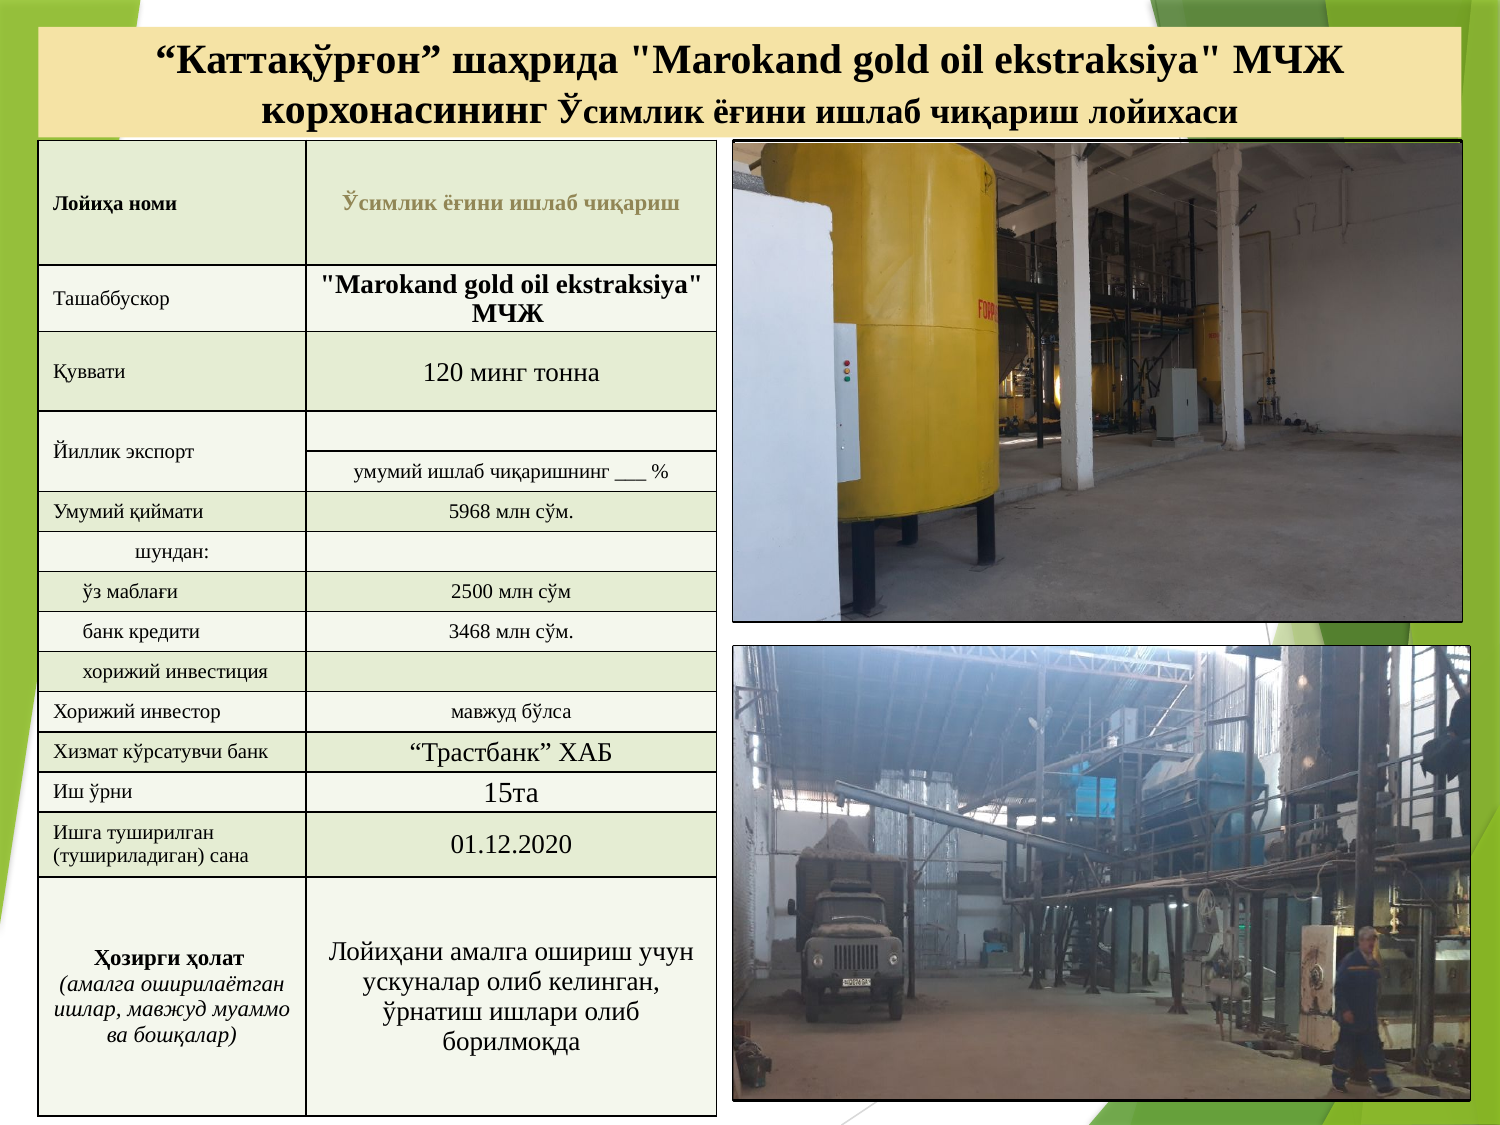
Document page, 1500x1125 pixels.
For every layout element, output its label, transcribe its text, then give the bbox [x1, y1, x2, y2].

table_cell шундан: [39, 532, 305, 571]
table_cell Иш ўрни [39, 773, 305, 811]
table_cell ўз маблағи [39, 572, 305, 611]
picture [732, 143, 1462, 622]
table_cell Хизмат кўрсатувчи банк [39, 733, 305, 771]
table_cell [307, 412, 716, 450]
table_cell “Трастбанк” ХАБ [307, 733, 716, 771]
table_cell Ташаббускор [39, 266, 305, 331]
table_cell Қуввати [39, 332, 305, 410]
table_header Ўсимлик ёғини ишлаб чиқариш [307, 141, 716, 264]
table_cell Умумий қиймати [39, 492, 305, 531]
table_cell 2500 млн сўм [307, 572, 716, 611]
text_box “Каттақўрғон” шаҳрида "Marokand gold oil ekstraksiya" МЧЖ корхонасининг Ўсимлик ёғини ишлаб чиқариш лойихаси [38, 26, 1462, 138]
table_cell Ҳозирги ҳолат (амалга оширилаётган ишлар, мавжуд муаммо ва бошқалар) [39, 878, 305, 1115]
picture [732, 645, 1471, 1099]
table_cell "Marokand gold oil ekstraksiya" МЧЖ [307, 266, 716, 331]
table_cell 15та [307, 773, 716, 811]
table_cell Ишга туширилган (тушириладиган) сана [39, 813, 305, 876]
table_cell Лойиҳани амалга ошириш учун ускуналар олиб келинган, ўрнатиш ишлари олиб борилмоқда [307, 878, 716, 1115]
table_cell банк кредити [39, 612, 305, 651]
table_cell мавжуд бўлса [307, 692, 716, 731]
table_cell 3468 млн сўм. [307, 612, 716, 651]
table_cell умумий ишлаб чиқаришнинг ___ % [307, 452, 716, 491]
table_cell [307, 652, 716, 691]
table_cell 5968 млн сўм. [307, 492, 716, 531]
table_cell 120 минг тонна [307, 332, 716, 410]
table_cell хорижий инвестиция [39, 652, 305, 691]
table_cell Йиллик экспорт [39, 412, 305, 491]
table_cell 01.12.2020 [307, 813, 716, 876]
table_cell [307, 532, 716, 571]
text_box лойиҳанинг расми [732, 139, 1463, 143]
table_header Лойиҳа номи [39, 141, 305, 264]
table_cell Хорижий инвестор [39, 692, 305, 731]
